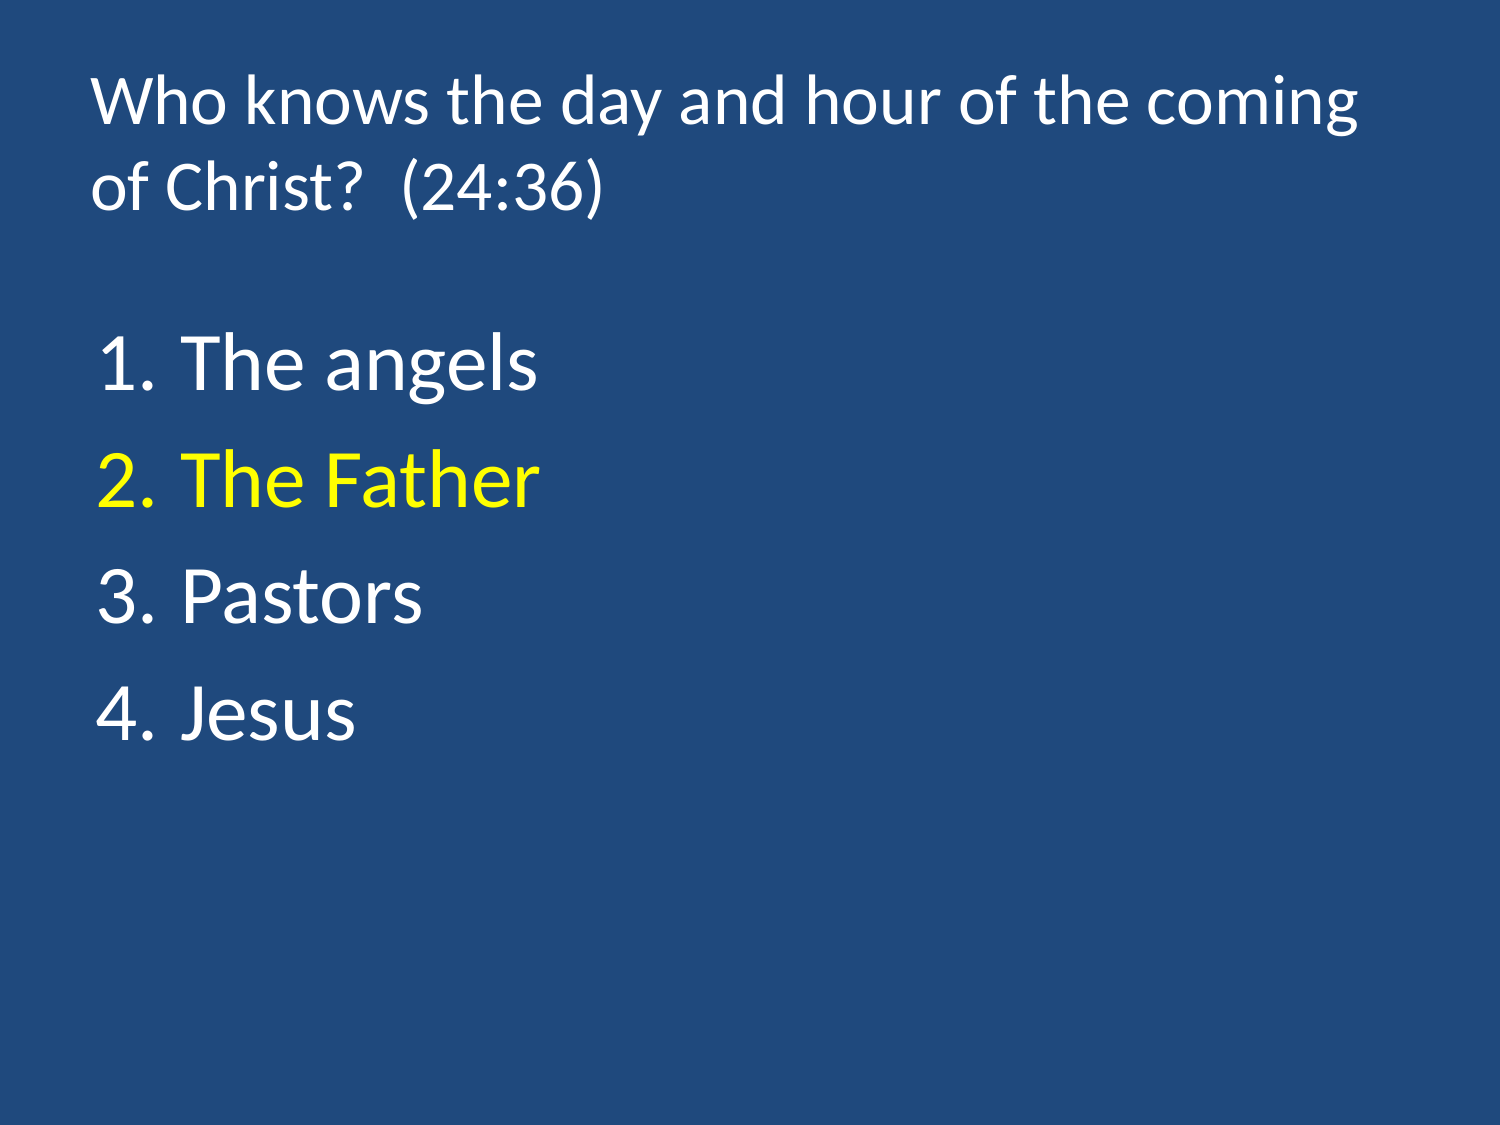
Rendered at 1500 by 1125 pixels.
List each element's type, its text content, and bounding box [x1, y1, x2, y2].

list The angels The Father Pastors Jesus [80, 299, 1431, 1018]
title Who knows the day and hour of the coming of Christ? (24:36) [75, 45, 1425, 233]
